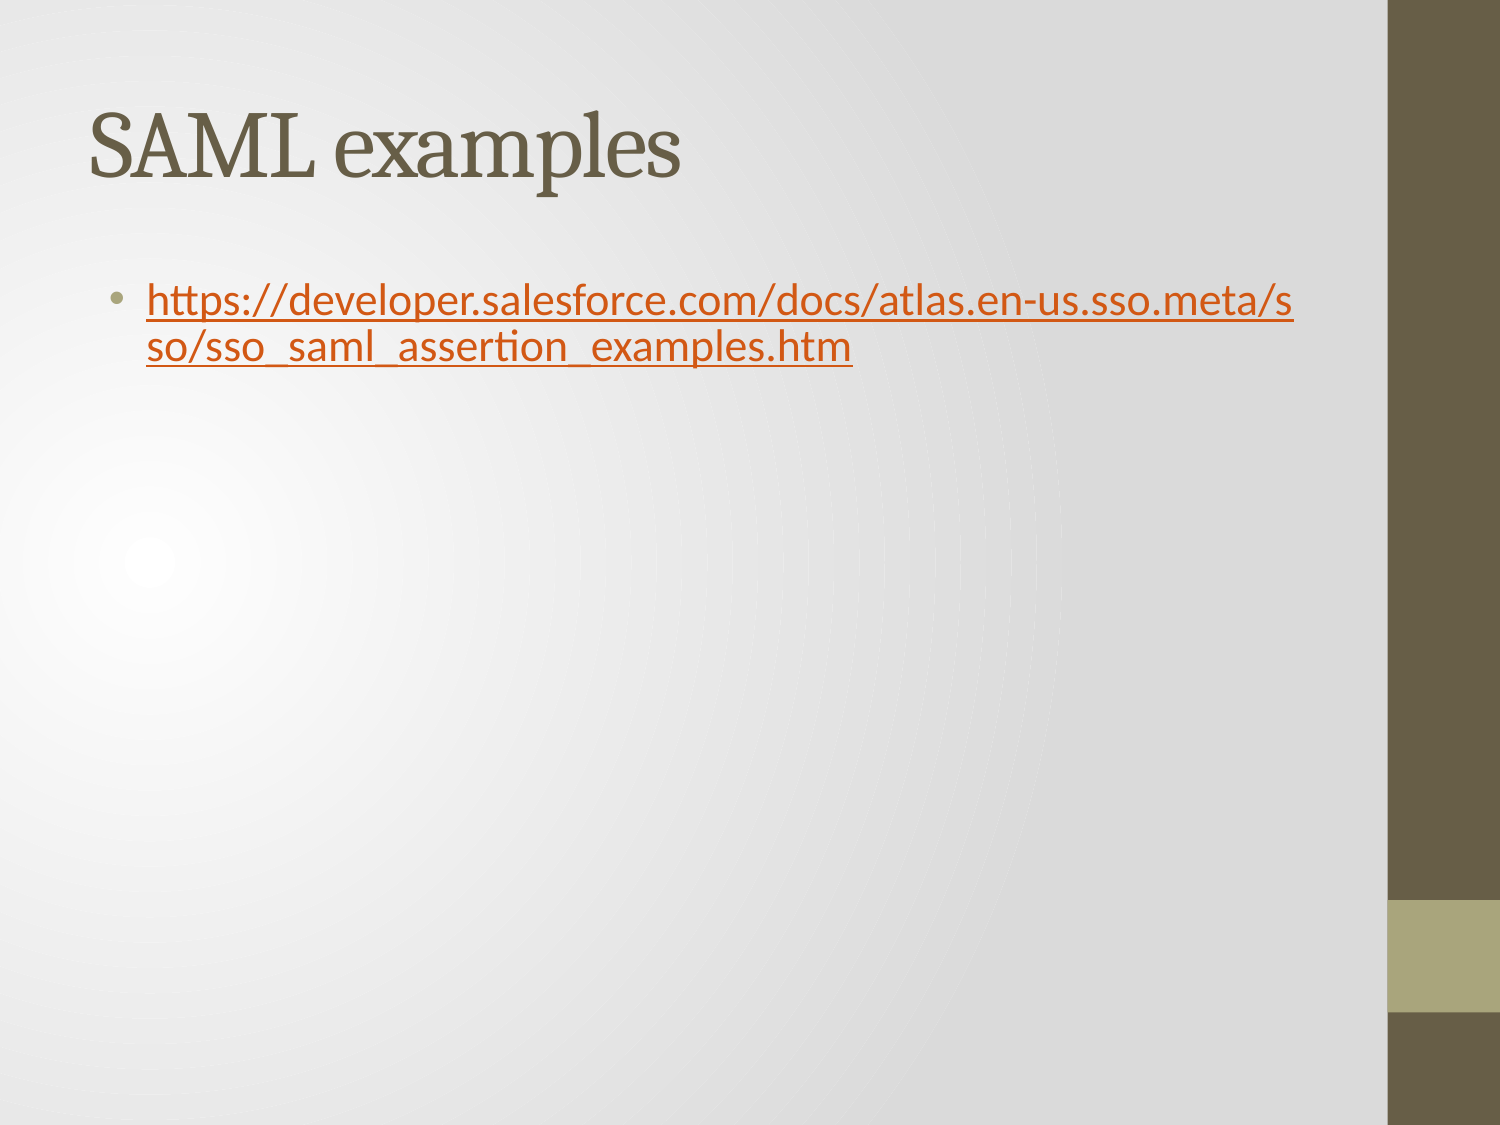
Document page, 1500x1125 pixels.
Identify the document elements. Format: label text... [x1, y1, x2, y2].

list https://developer.salesforce.com/docs/atlas.en-us.sso.meta/sso/sso_saml_assertion_examples.htm [75, 262, 1325, 1050]
title SAML examples [75, 45, 1325, 233]
